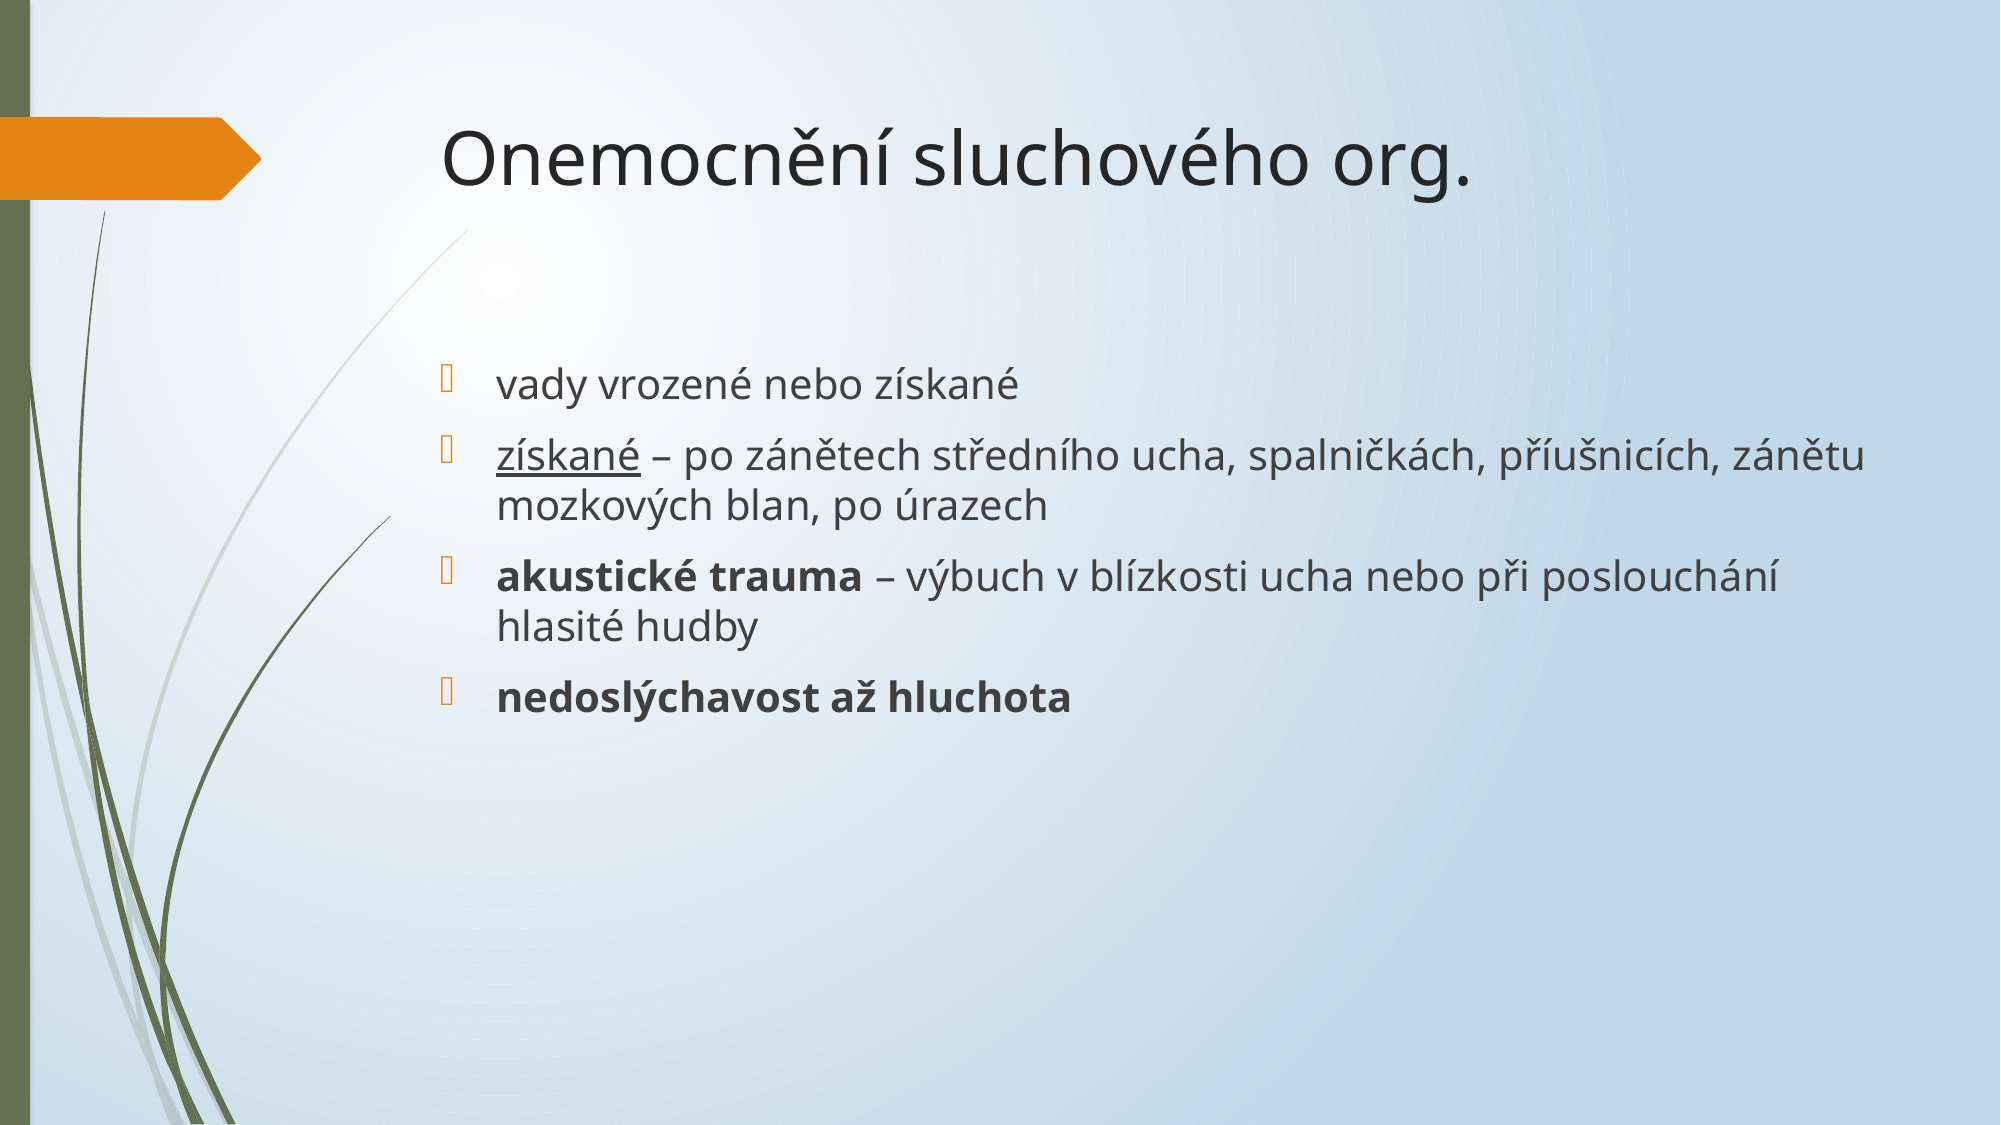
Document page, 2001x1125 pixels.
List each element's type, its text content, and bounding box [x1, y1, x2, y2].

title Onemocnění sluchového org. [425, 102, 1888, 313]
list vady vrozené nebo získané získané – po zánětech středního ucha, spalničkách, příušnicích, zánětu mozkových blan, po úrazech akustické trauma – výbuch v blízkosti ucha nebo při poslouchání hlasité hudby nedoslýchavost až hluchota [424, 350, 1888, 988]
